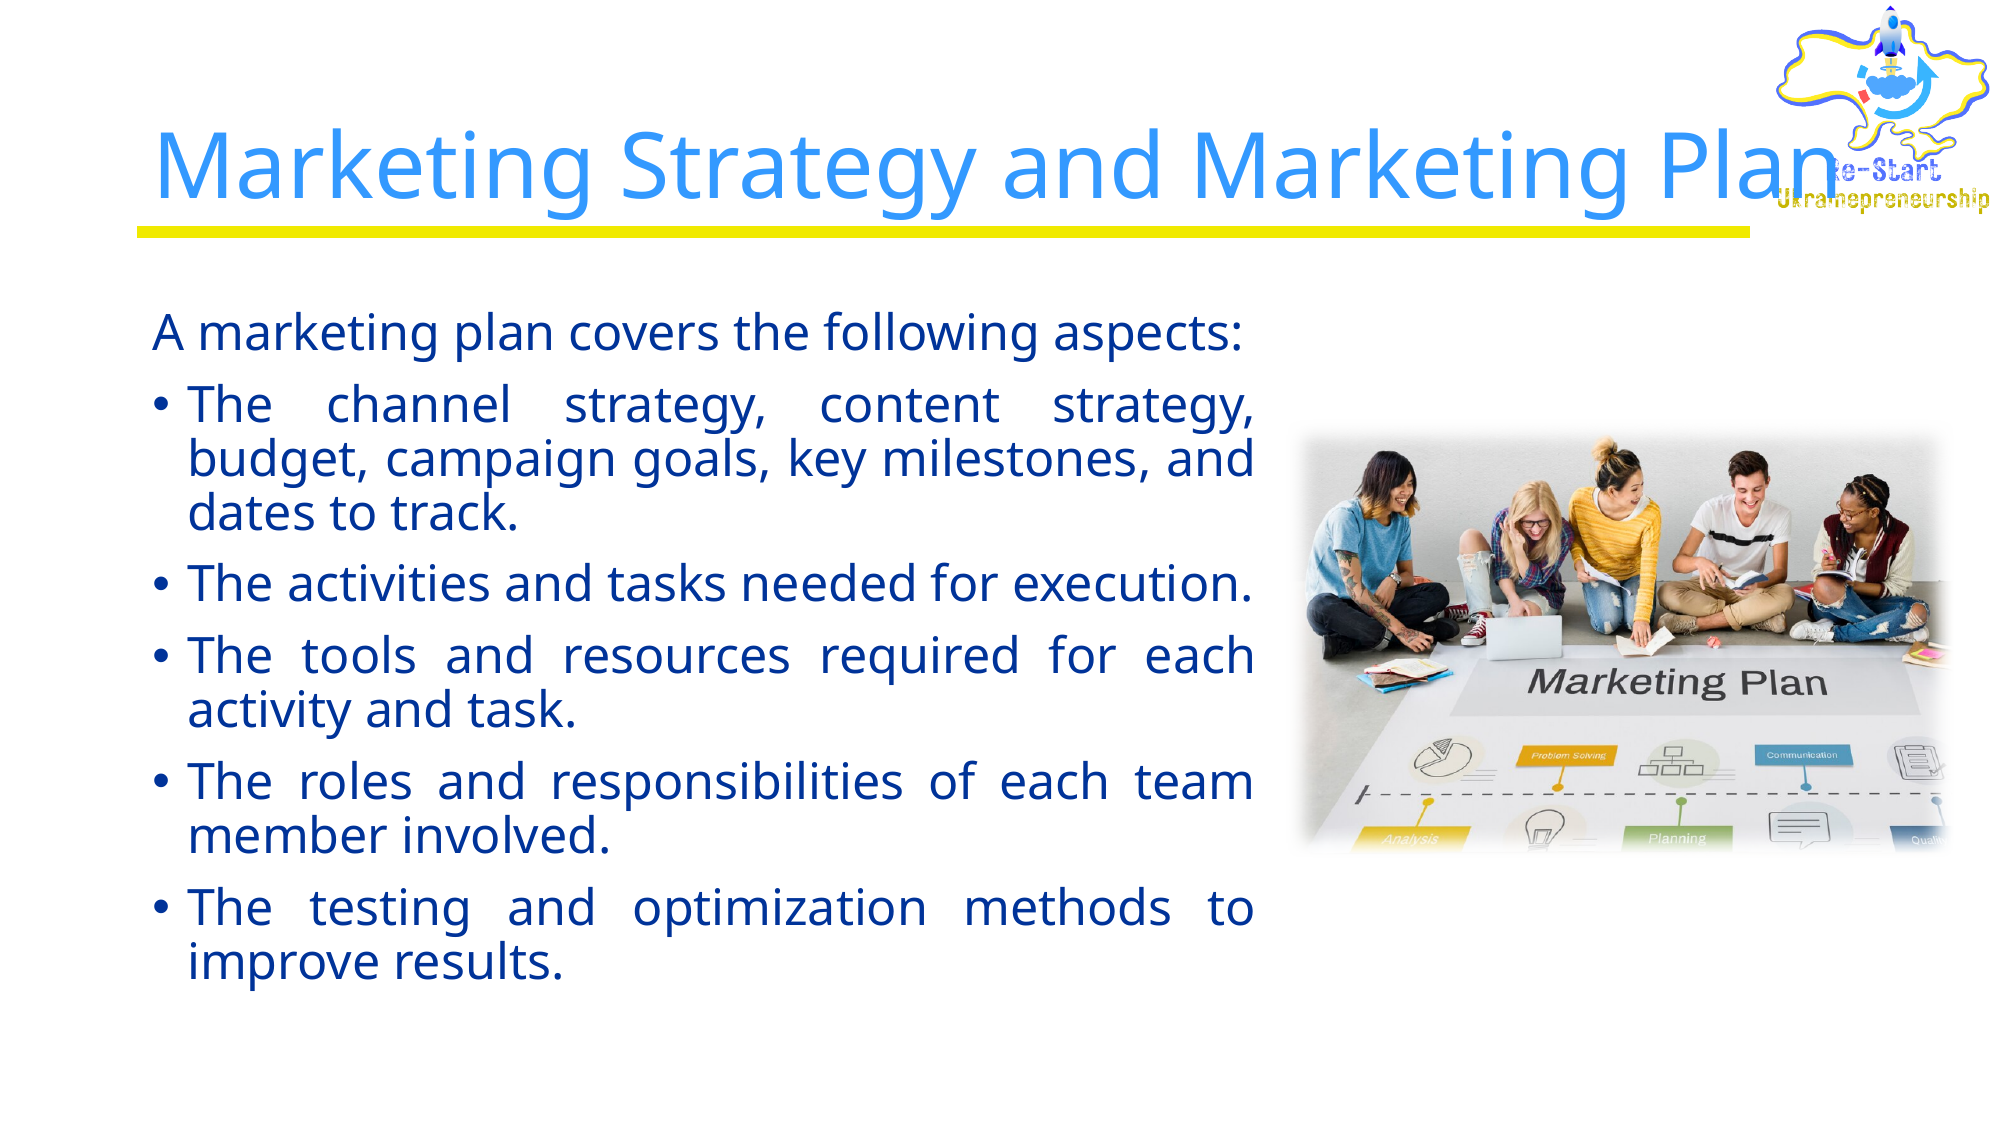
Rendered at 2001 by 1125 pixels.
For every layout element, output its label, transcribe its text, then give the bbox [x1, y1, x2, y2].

picture [1776, 5, 1990, 218]
list A marketing plan covers the following aspects: The channel strategy, content strategy, budget, campaign goals, key milestones, and dates to track. The activities and tasks needed for execution. The tools and resources required for each activity and task. The roles and responsibilities of each team member involved. The testing and optimization methods to improve results. [137, 299, 1272, 1014]
title Marketing Strategy and Marketing Plan [137, 59, 1863, 278]
picture [1286, 419, 1955, 858]
